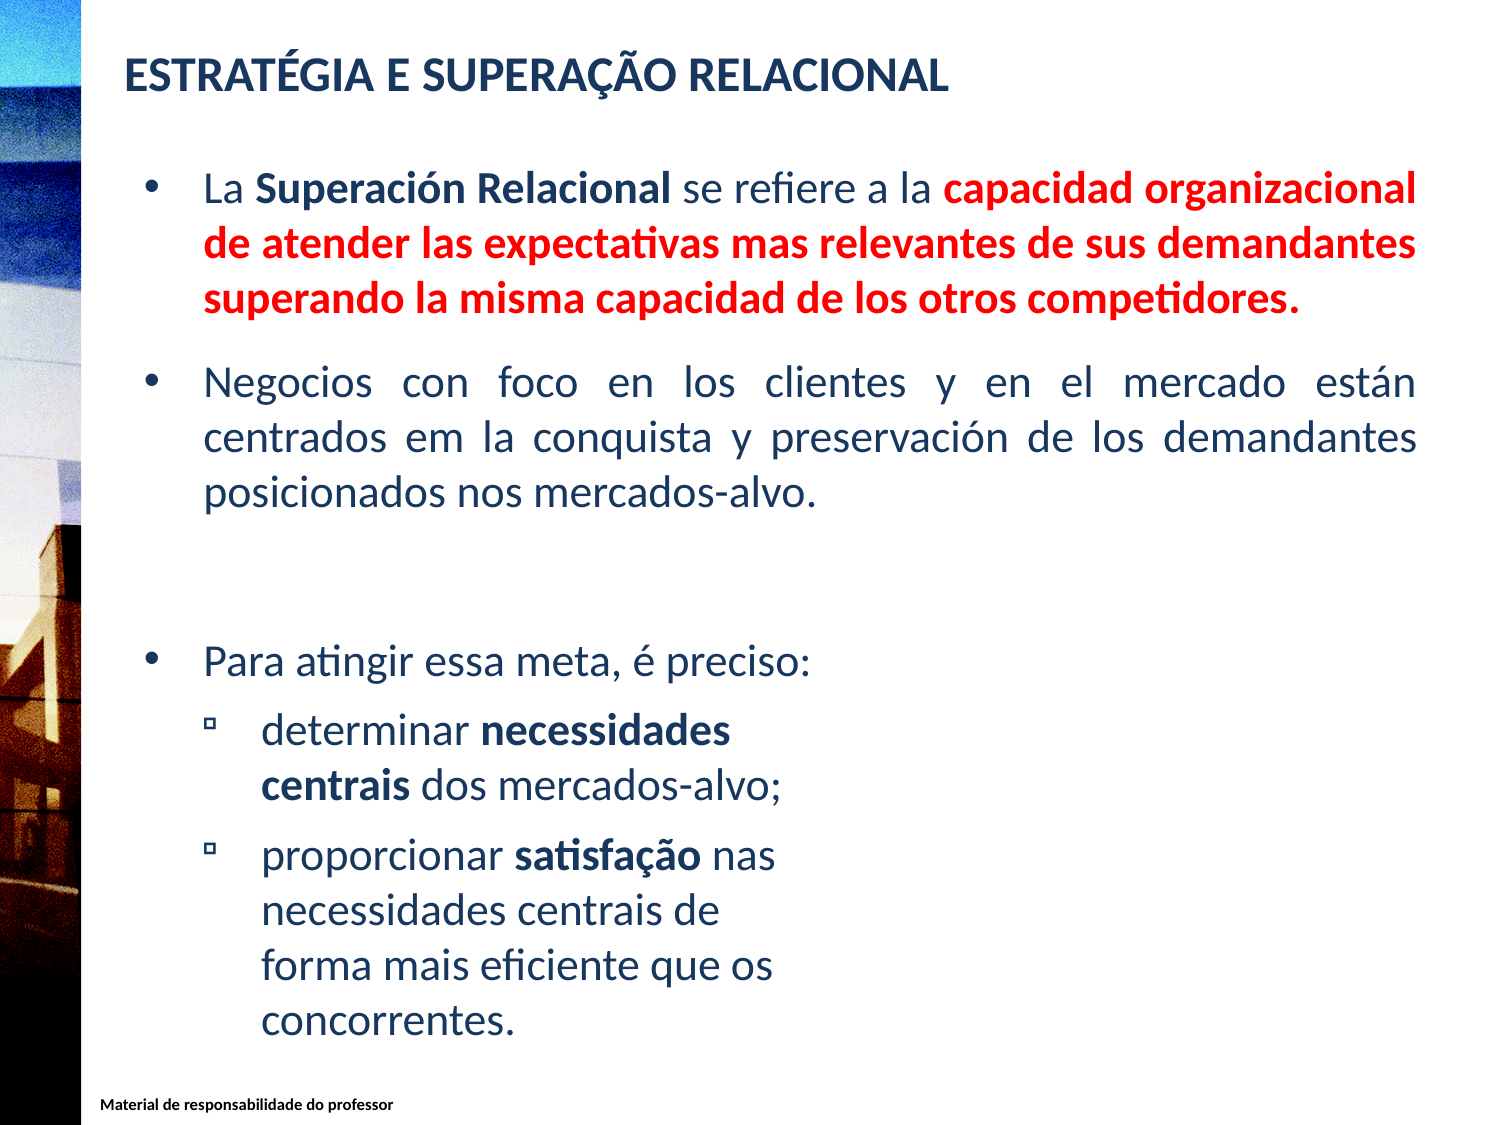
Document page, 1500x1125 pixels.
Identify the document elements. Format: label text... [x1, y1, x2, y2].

picture [0, 0, 82, 1125]
text_box ESTRATÉGIA E SUPERAÇÃO RELACIONAL [109, 14, 1362, 128]
text_box La Superación Relacional se refiere a la capacidad organizacional de atender las expectativas mas relevantes de sus demandantes superando la misma capacidad de los otros competidores. Negocios con foco en los clientes y en el mercado están centrados em la conquista y preservación de los demandantes posicionados nos mercados-alvo. [129, 150, 1432, 572]
text_box Para atingir essa meta, é preciso: determinar necessidades centrais dos mercados-alvo; proporcionar satisfação nas necessidades centrais de forma mais eficiente que os concorrentes. [129, 538, 857, 998]
